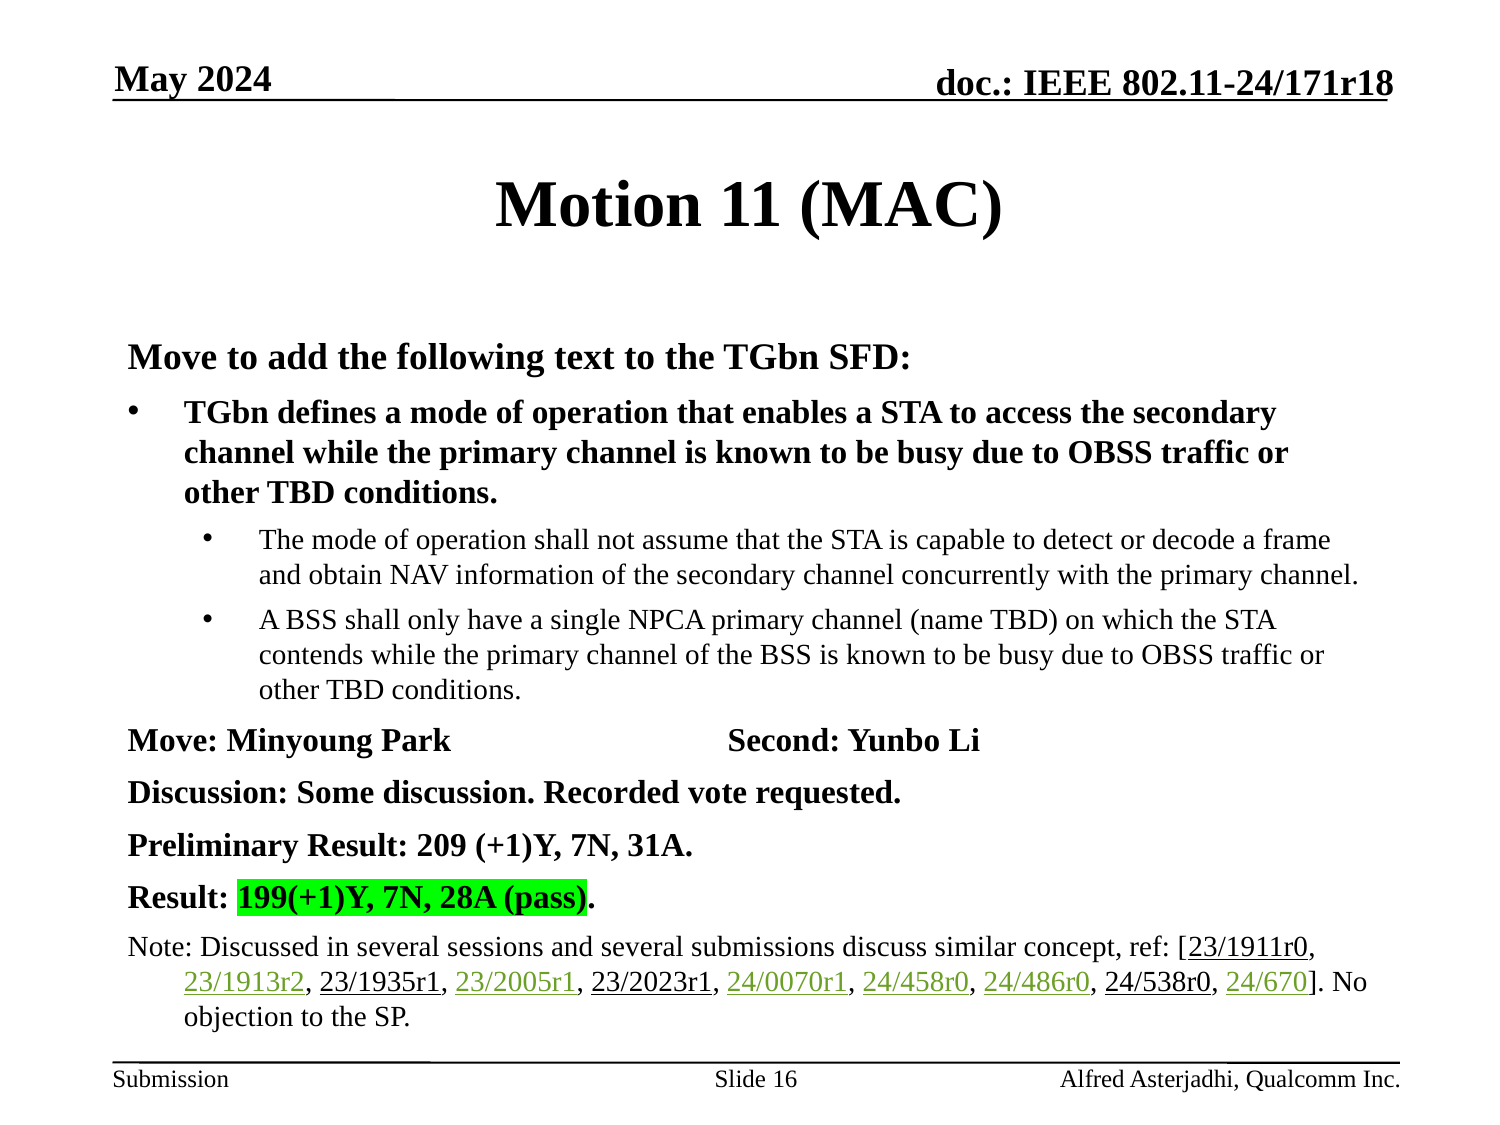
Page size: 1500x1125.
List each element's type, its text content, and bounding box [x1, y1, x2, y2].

slide_number Slide 16 [712, 1061, 800, 1123]
title Motion 11 (MAC) [112, 112, 1388, 288]
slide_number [114, 54, 423, 100]
list Move to add the following text to the TGbn SFD: TGbn defines a mode of operation that enables a STA to access the secondary channel while the primary channel is known to be busy due to OBSS traffic or other TBD conditions. The mode of operation shall not assume that the STA is capable to detect or decode a frame and obtain NAV information of the secondary channel concurrently with the primary channel. A BSS shall only have a single NPCA primary channel (name TBD) on which the STA contends while the primary channel of the BSS is known to be busy due to OBSS traffic or other TBD conditions. Move: Minyoung Park Second: Yunbo Li Discussion: Some discussion. Recorded vote requested. Preliminary Result: 209 (+1)Y, 7N, 31A. Result: 199(+1)Y, 7N, 28A (pass). Note: Discussed in several sessions and several submissions discuss similar concept, ref: [23/1911r0, 23/1913r2, 23/1935r1, 23/2005r1, 23/2023r1, 24/0070r1, 24/458r0, 24/486r0, 24/538r0, 24/670]. No objection to the SP. [112, 324, 1388, 1051]
footer Alfred Asterjadhi, Qualcomm Inc. [878, 1061, 1402, 1093]
